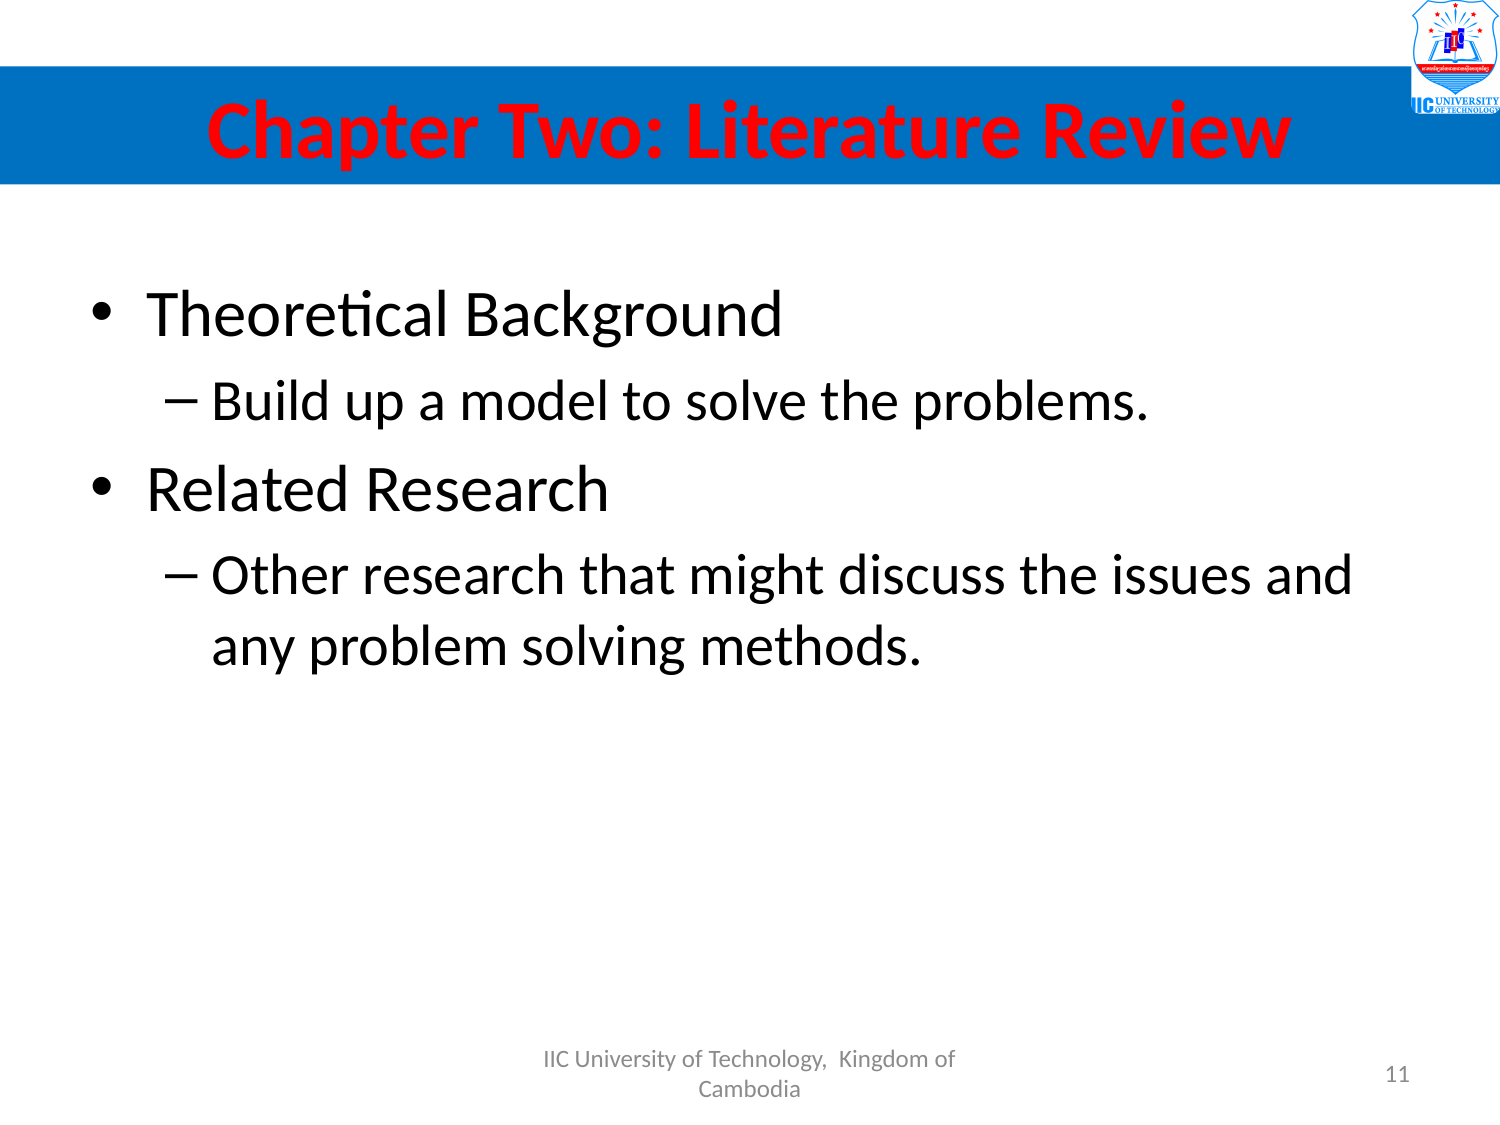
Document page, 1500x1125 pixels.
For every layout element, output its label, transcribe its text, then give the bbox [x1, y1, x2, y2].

picture [1411, 0, 1500, 114]
slide_number 11 [1074, 1042, 1425, 1103]
footer IIC University of Technology, Kingdom of Cambodia [512, 1042, 988, 1103]
text_box Chapter Two: Literature Review [0, 64, 1500, 187]
list Theoretical Background Build up a model to solve the problems. Related Research Other research that might discuss the issues and any problem solving methods. [75, 262, 1425, 1005]
